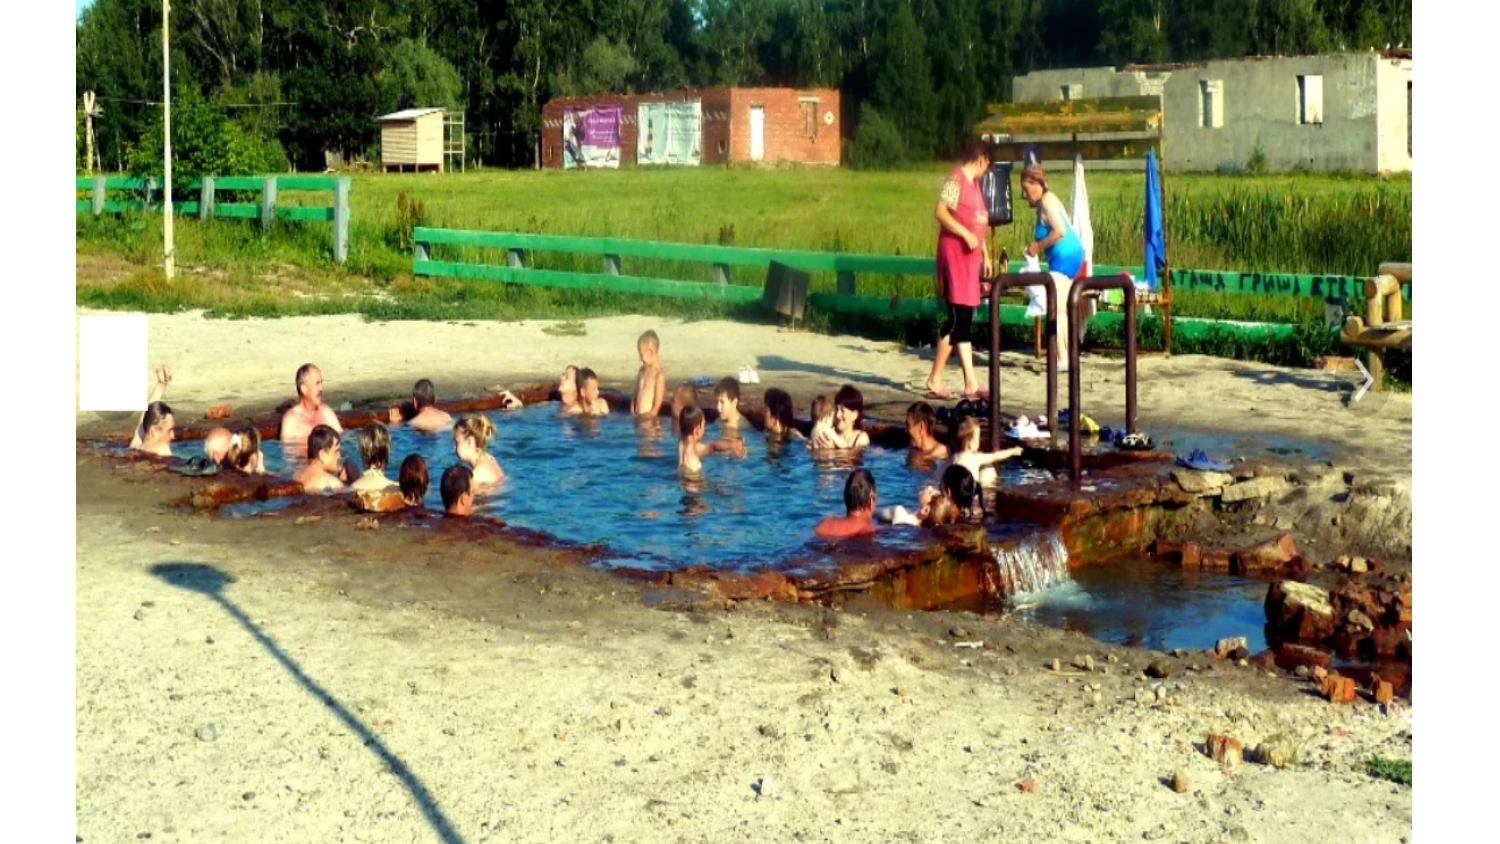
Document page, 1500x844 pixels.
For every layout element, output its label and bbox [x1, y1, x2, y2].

picture [76, 0, 1412, 844]
